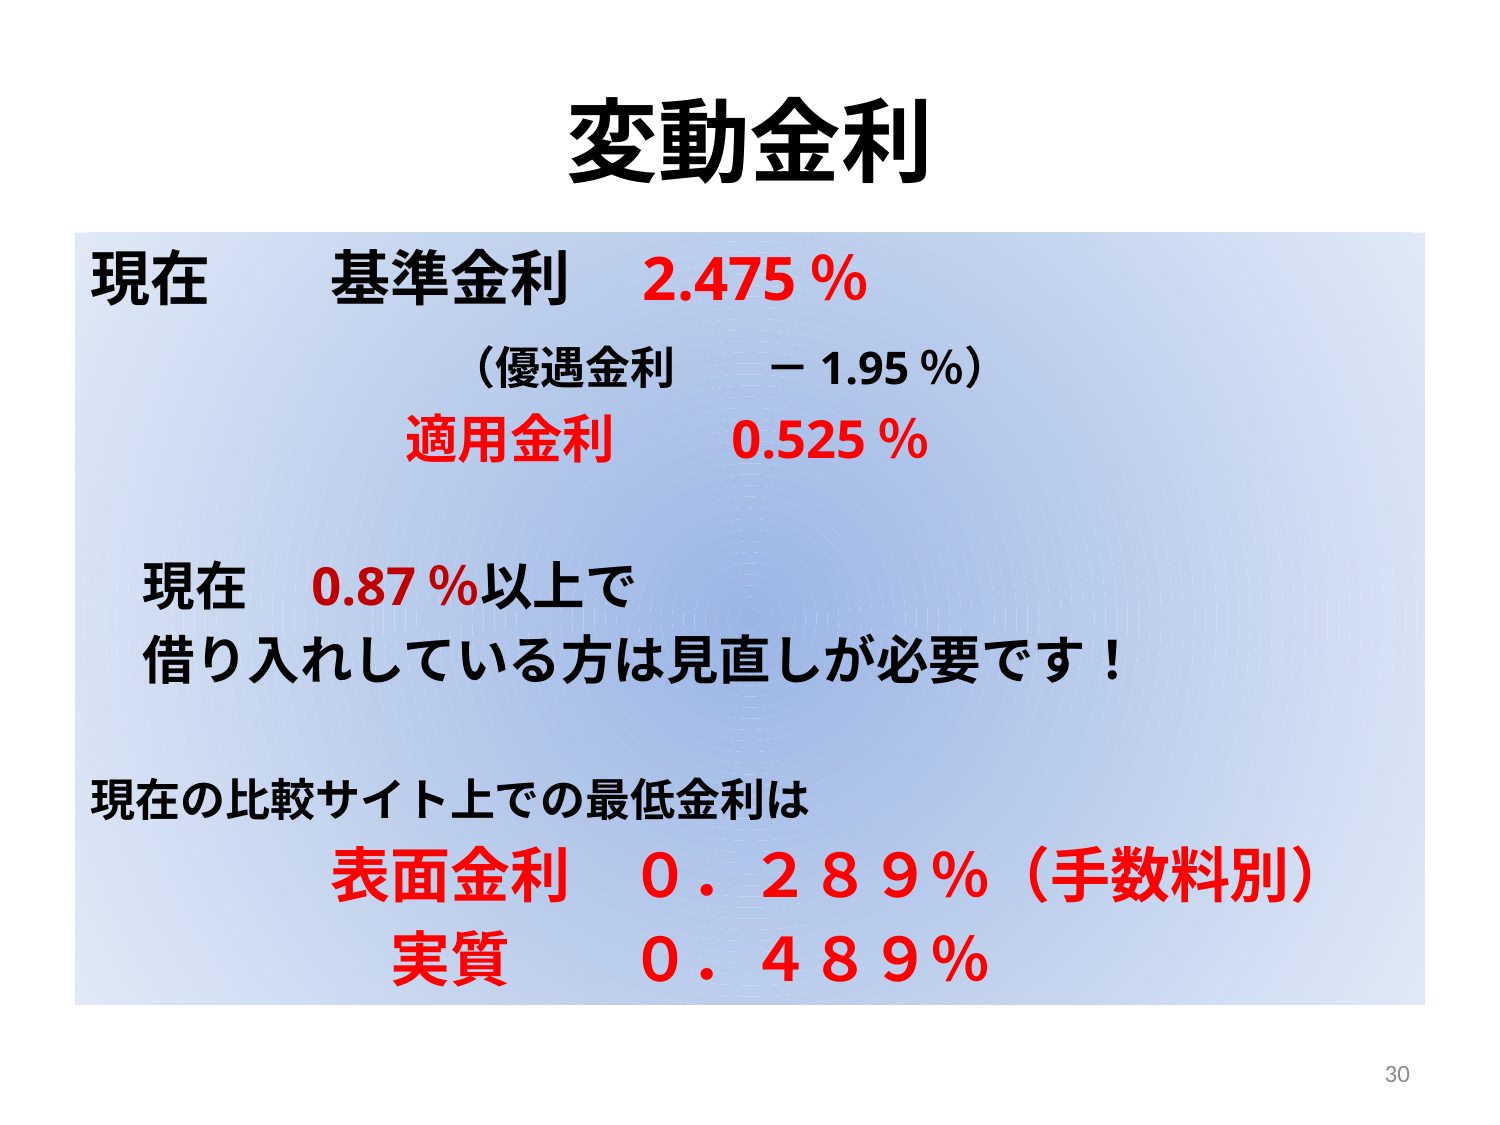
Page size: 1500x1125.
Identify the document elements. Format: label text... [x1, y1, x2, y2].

title 変動金利 [75, 45, 1425, 232]
list 現在 基準金利 2.475％ （優遇金利 －1.95％） 適用金利 0.525％ 現在 0.87％以上で 借り入れしている方は見直しが必要です！ 現在の比較サイト上での最低金利は 表面金利 ０．２８９％（手数料別） 実質 ０．４８９％ [75, 232, 1425, 1005]
slide_number 30 [1074, 1042, 1425, 1103]
